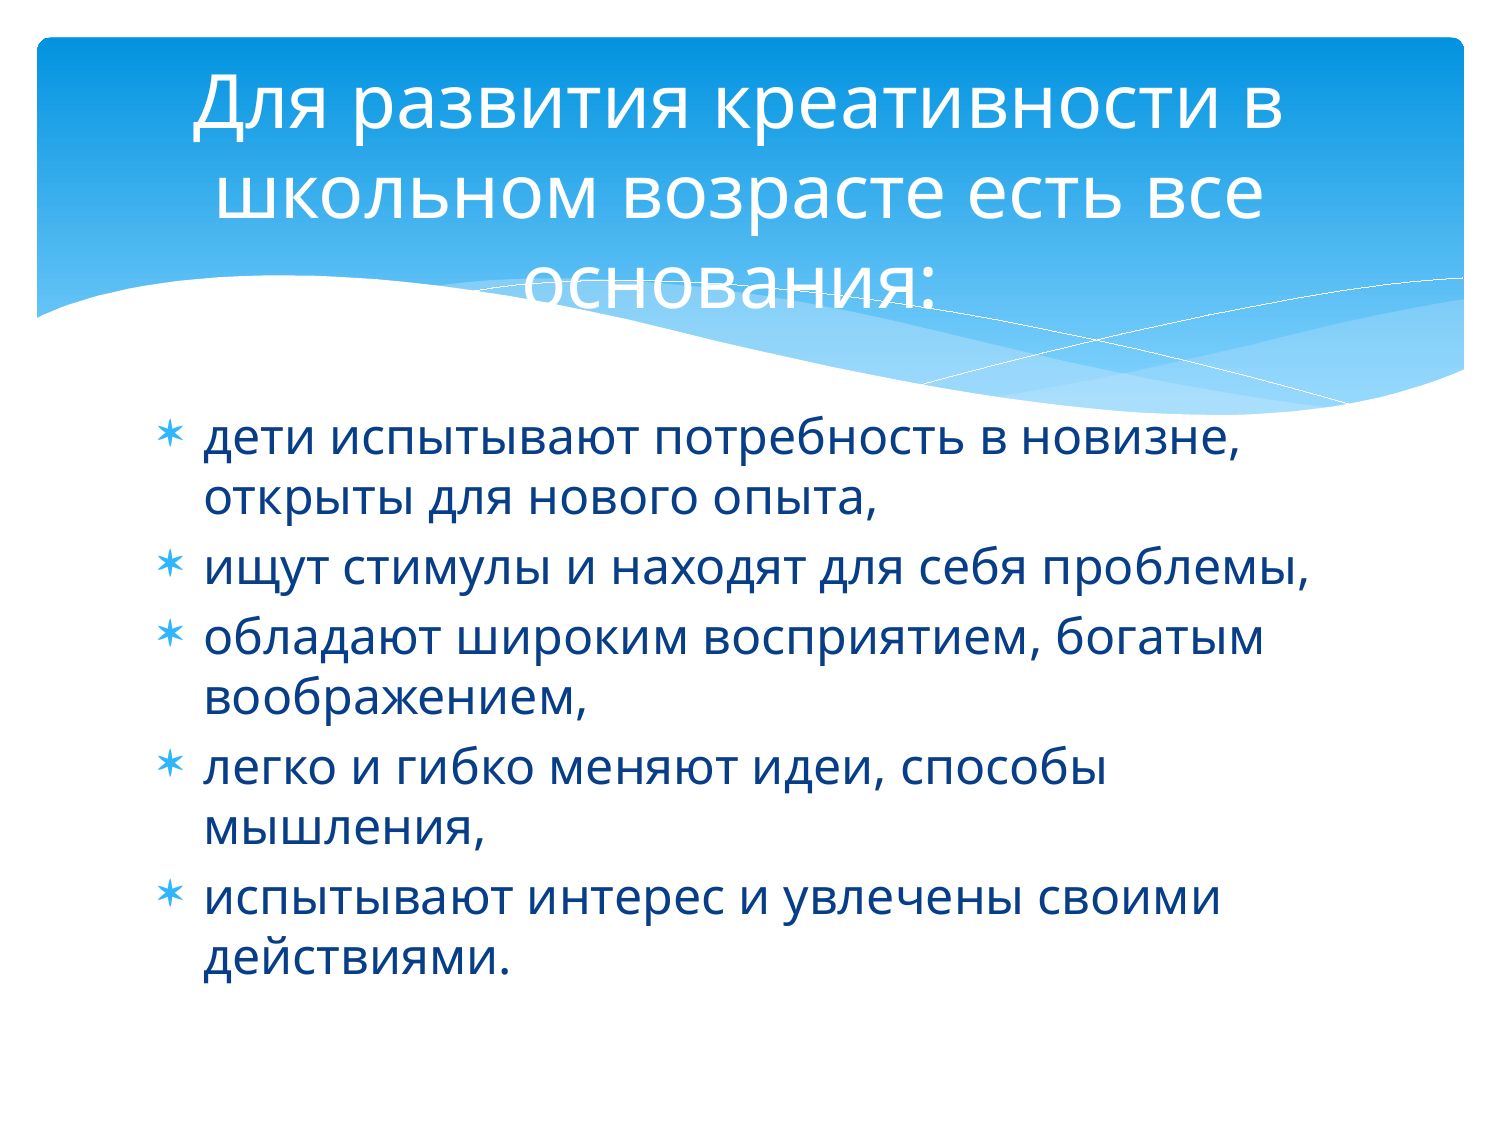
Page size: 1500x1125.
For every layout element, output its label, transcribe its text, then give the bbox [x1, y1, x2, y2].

list дети испытывают потребность в новизне, открыты для нового опыта, ищут стимулы и находят для себя проблемы, обладают широким восприятием, богатым воображением, легко и гибко меняют идеи, способы мышления, испытывают интерес и увлечены своими действиями. [143, 445, 1359, 1005]
title Для развития креативности в школьном возрасте есть все основания: [64, 42, 1415, 445]
